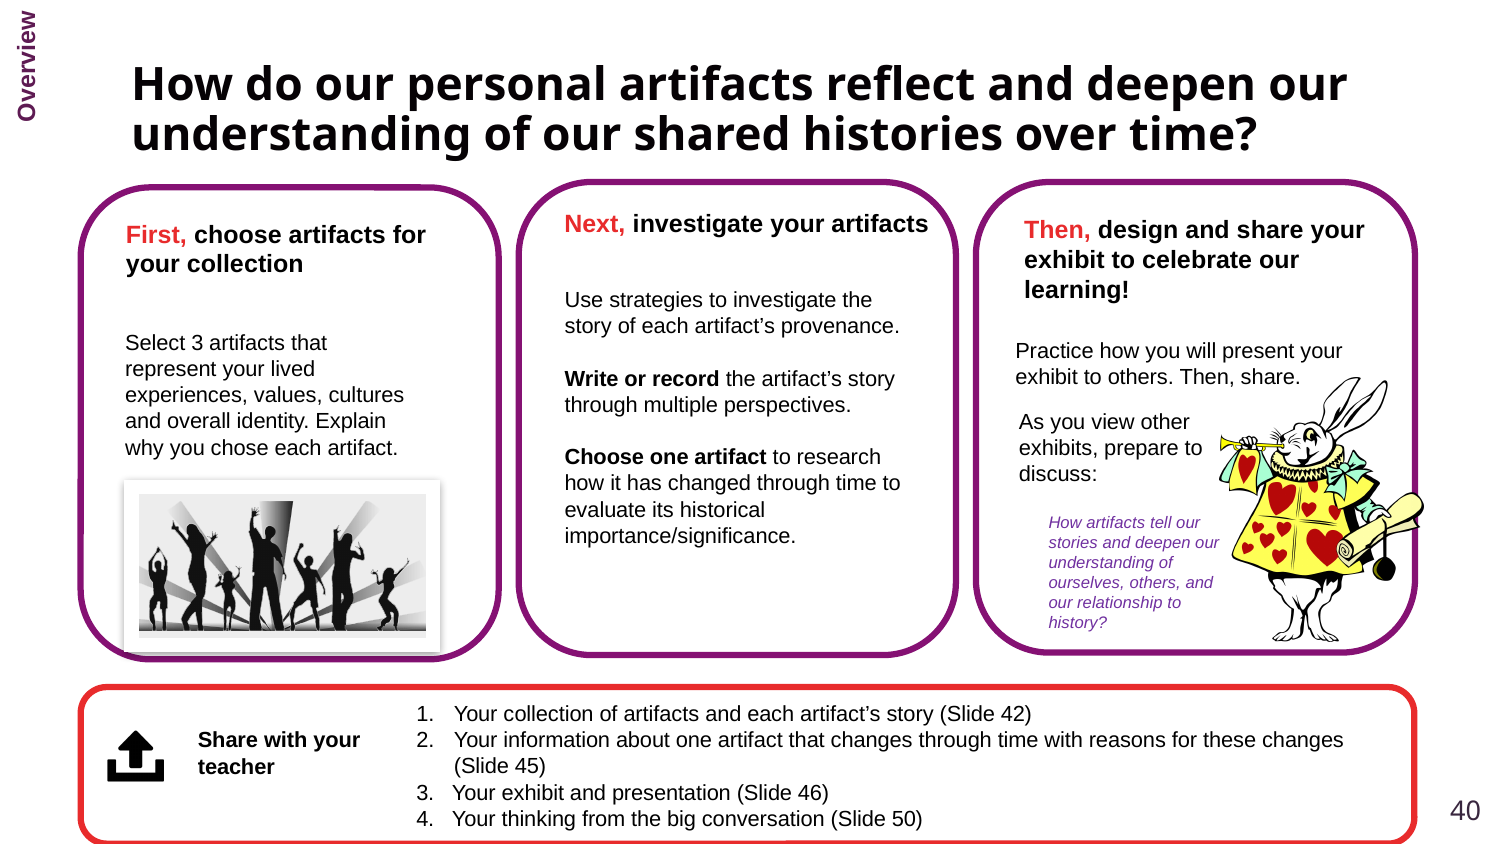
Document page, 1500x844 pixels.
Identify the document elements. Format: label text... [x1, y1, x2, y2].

picture [138, 493, 427, 638]
title How do our personal artifacts reflect and deepen our understanding of our shared histories over time? [130, 21, 1388, 160]
picture [1219, 376, 1424, 643]
text_box Overview [0, 0, 79, 128]
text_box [80, 181, 1416, 844]
slide_number 40 [1421, 779, 1482, 844]
